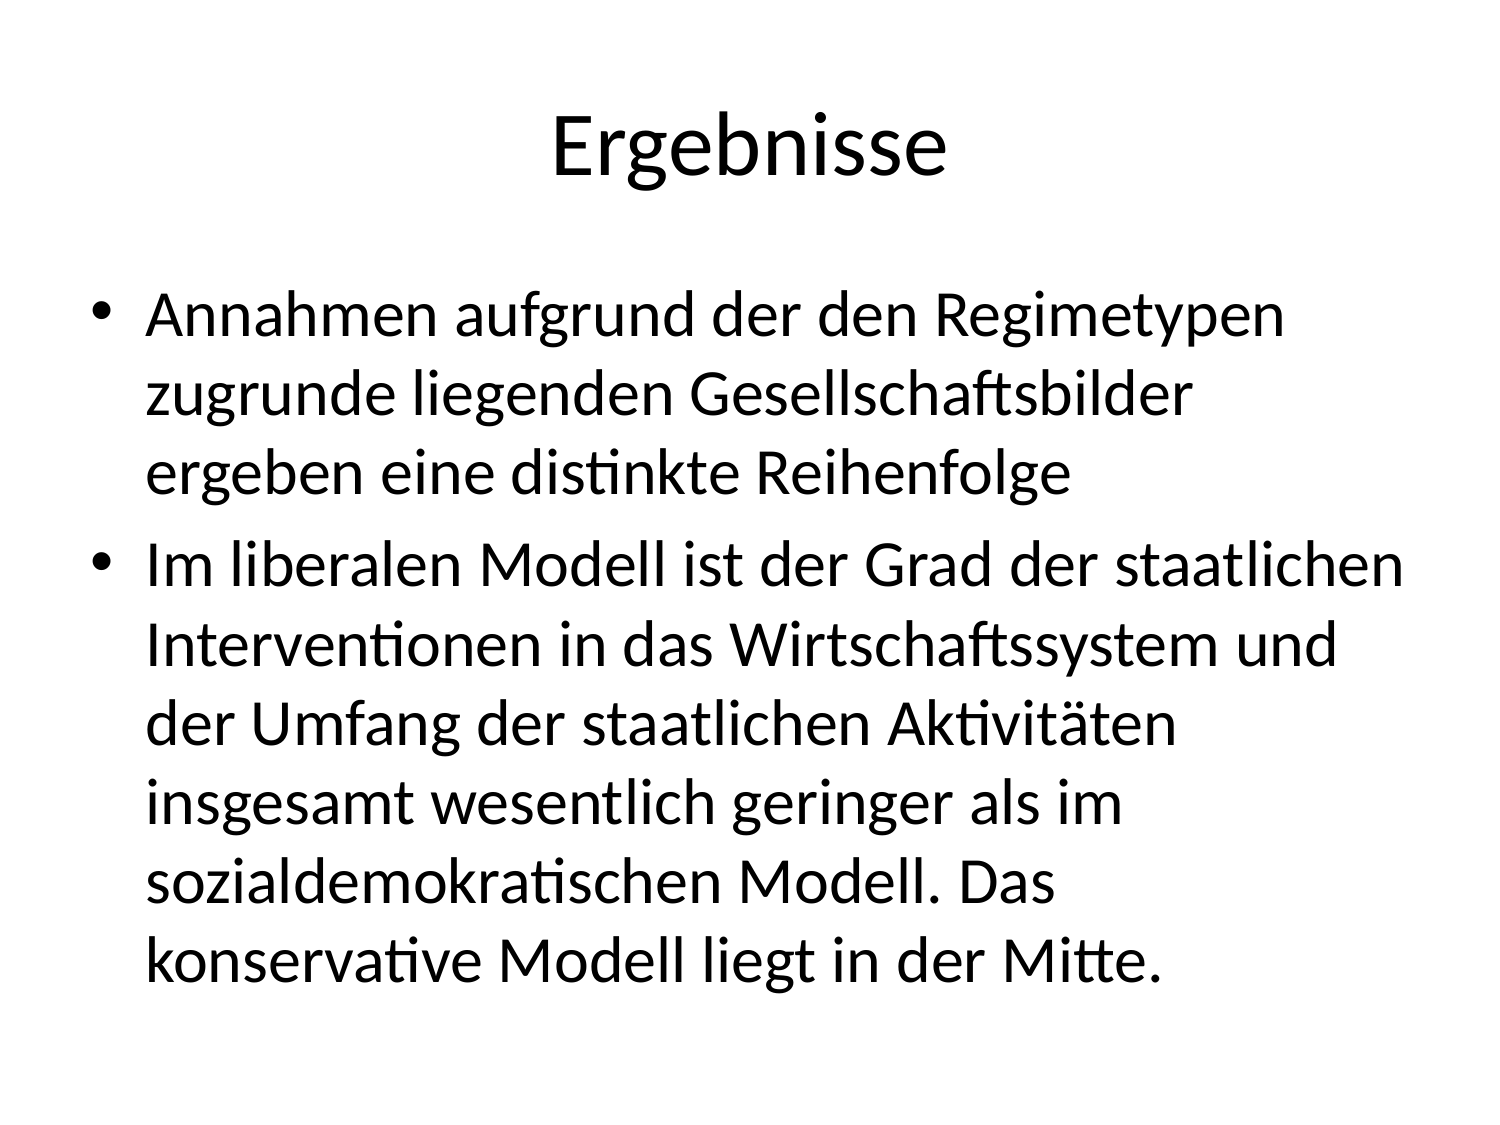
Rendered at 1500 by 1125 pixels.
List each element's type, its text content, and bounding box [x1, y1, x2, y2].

title Ergebnisse [75, 45, 1425, 233]
list Annahmen aufgrund der den Regimetypen zugrunde liegenden Gesellschaftsbilder ergeben eine distinkte Reihenfolge Im liberalen Modell ist der Grad der staatlichen Interventionen in das Wirtschaftssystem und der Umfang der staatlichen Aktivitäten insgesamt wesentlich geringer als im sozialdemokratischen Modell. Das konservative Modell liegt in der Mitte. [75, 262, 1425, 1005]
